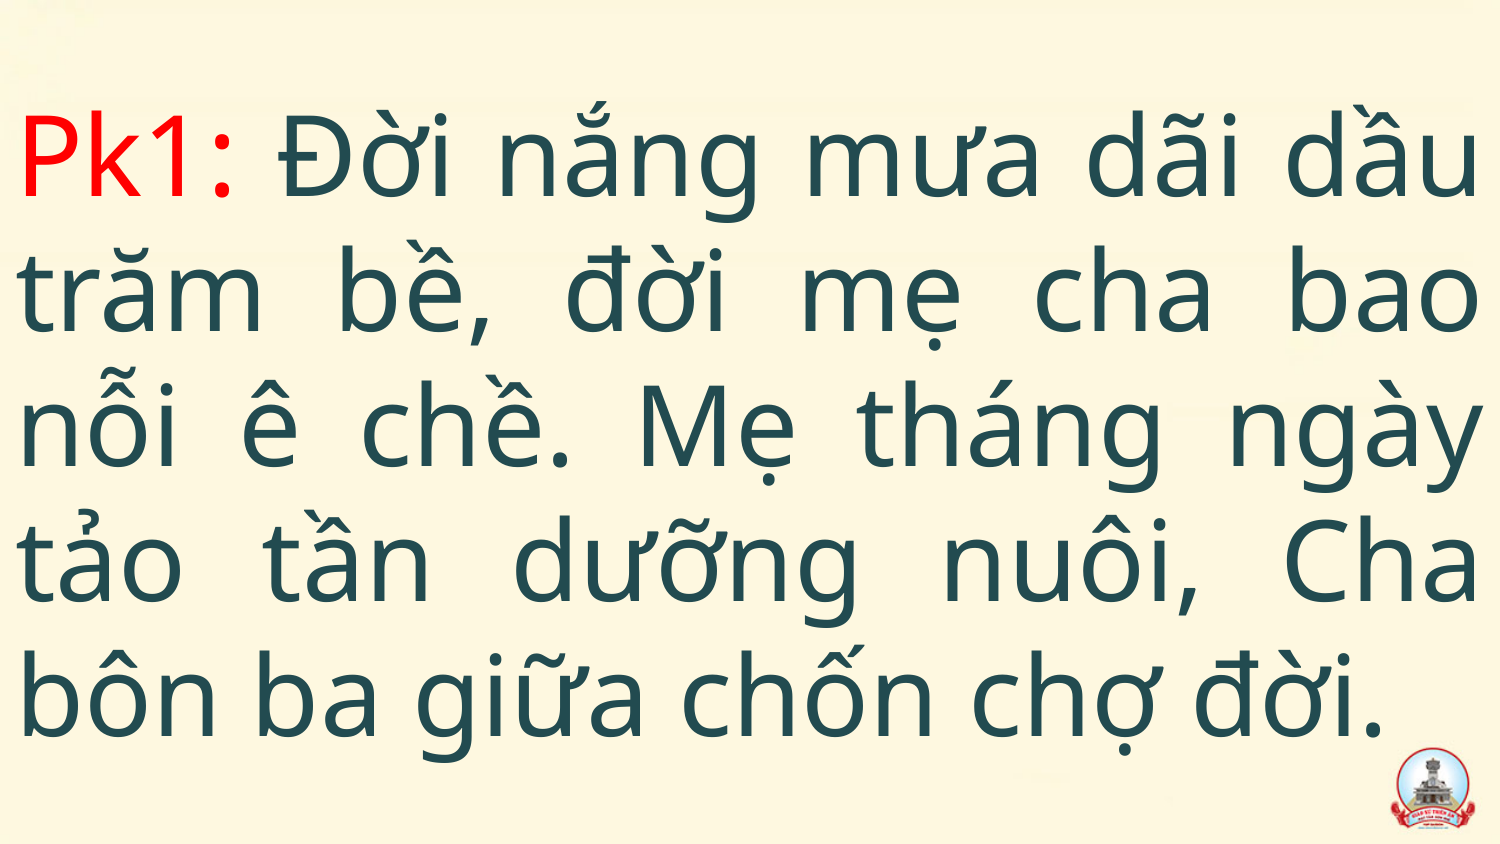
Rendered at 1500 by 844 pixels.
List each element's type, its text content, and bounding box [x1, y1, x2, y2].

title Pk1: Đời nắng mưa dãi dầu trăm bề, đời mẹ cha bao nỗi ê chề. Mẹ tháng ngày tảo tần dưỡng nuôi, Cha bôn ba giữa chốn chợ đời. [0, 0, 1500, 844]
